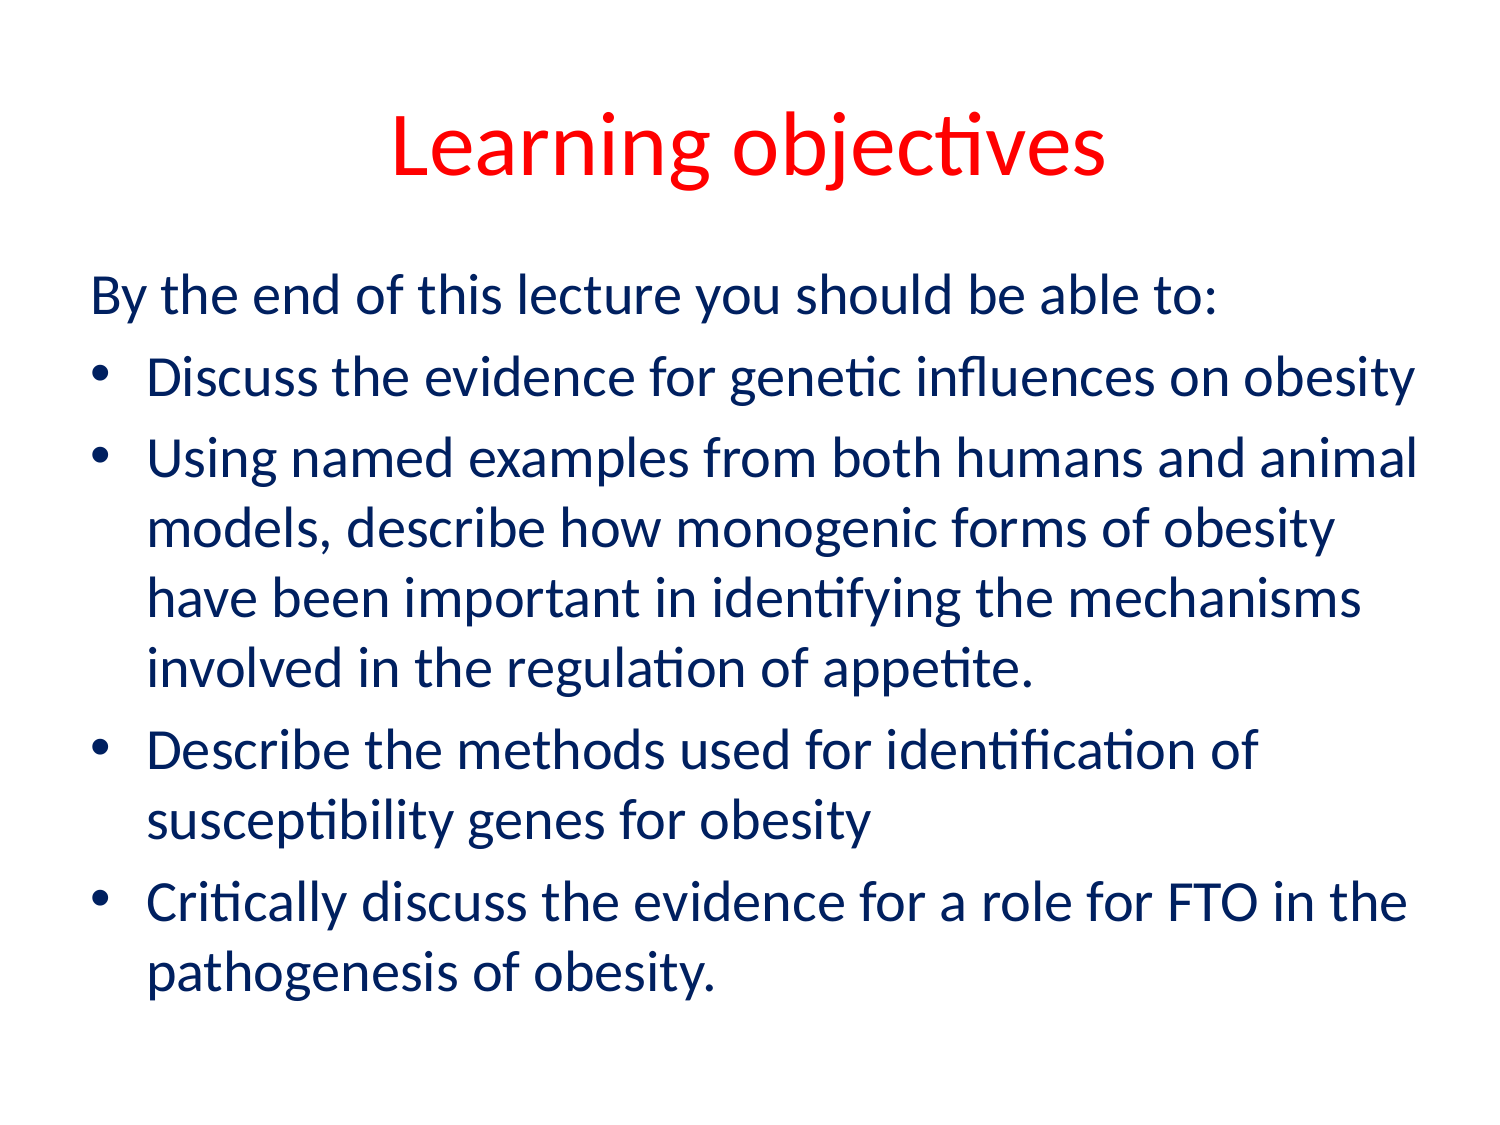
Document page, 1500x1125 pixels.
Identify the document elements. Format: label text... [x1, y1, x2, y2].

title Learning objectives [75, 45, 1425, 233]
list By the end of this lecture you should be able to: Discuss the evidence for genetic influences on obesity Using named examples from both humans and animal models, describe how monogenic forms of obesity have been important in identifying the mechanisms involved in the regulation of appetite. Describe the methods used for identification of susceptibility genes for obesity Critically discuss the evidence for a role for FTO in the pathogenesis of obesity. [75, 262, 1471, 1083]
